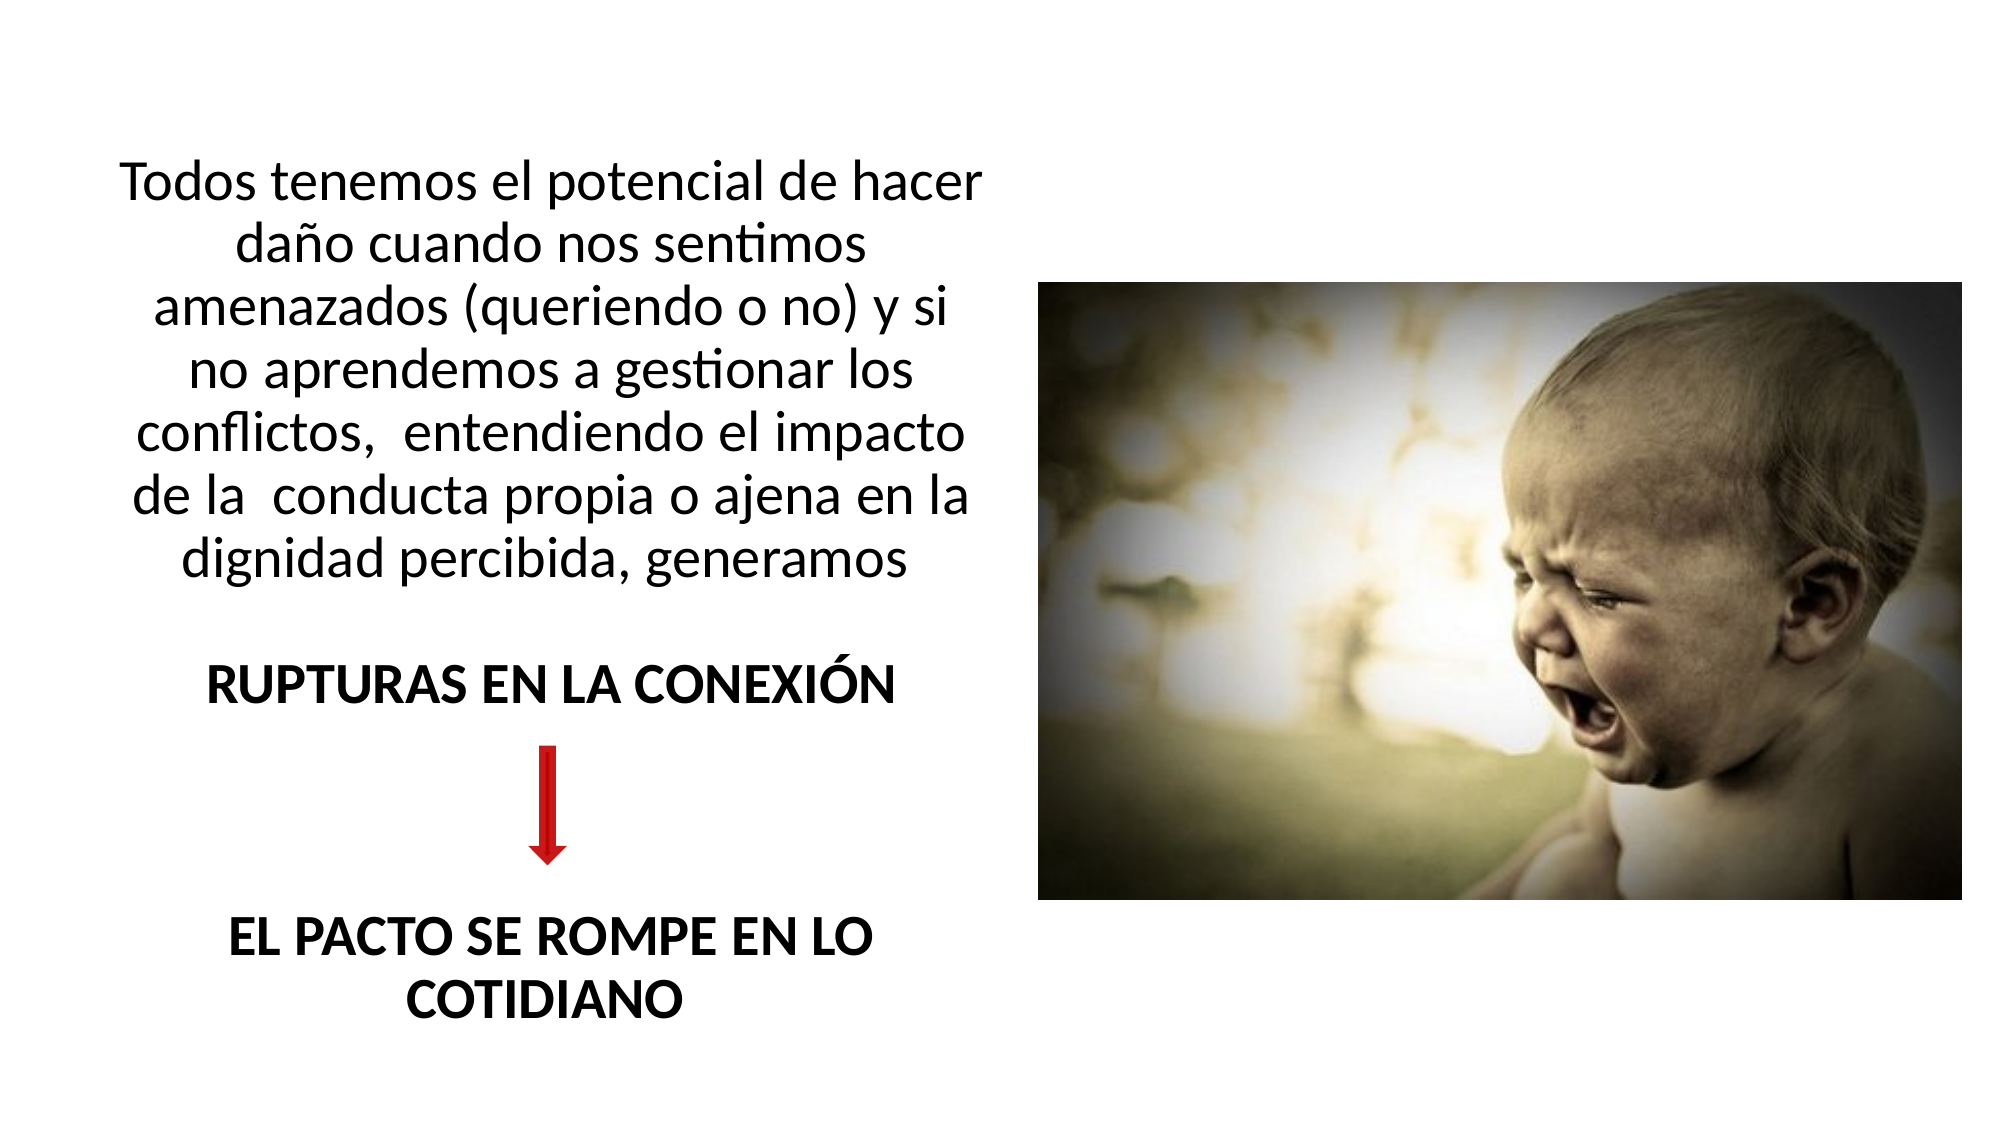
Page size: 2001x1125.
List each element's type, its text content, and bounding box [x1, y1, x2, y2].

text_box [543, 752, 552, 857]
title Todos tenemos el potencial de hacer daño cuando nos sentimos amenazados (queriendo o no) y si no aprendemos a gestionar los conflictos, entendiendo el impacto de la conducta propia o ajena en la dignidad percibida, generamos RUPTURAS EN LA CONEXIÓN EL PACTO SE ROMPE EN LO COTIDIANO [103, 173, 1000, 819]
picture [1037, 282, 1962, 901]
